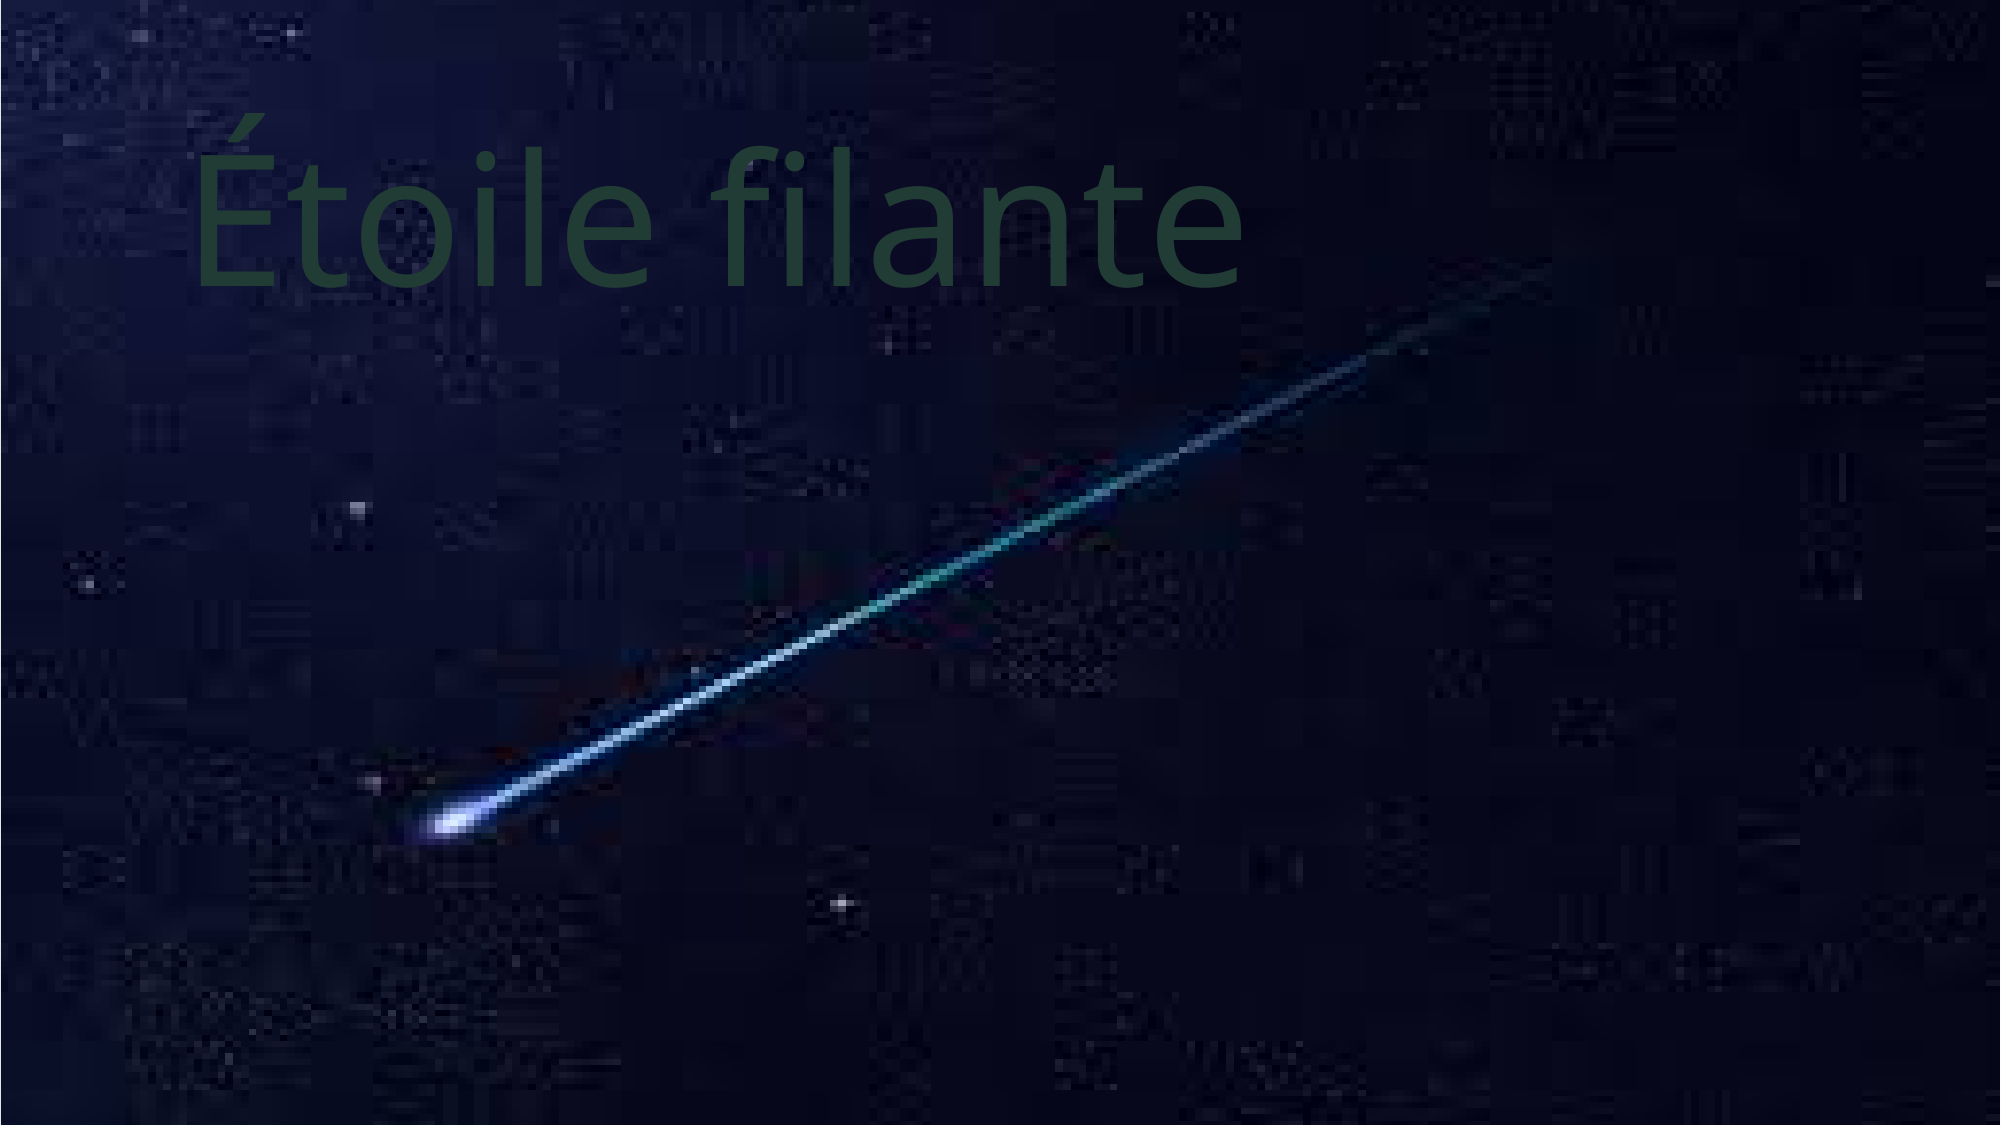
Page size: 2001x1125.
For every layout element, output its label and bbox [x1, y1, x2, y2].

list [1, 0, 2000, 1125]
